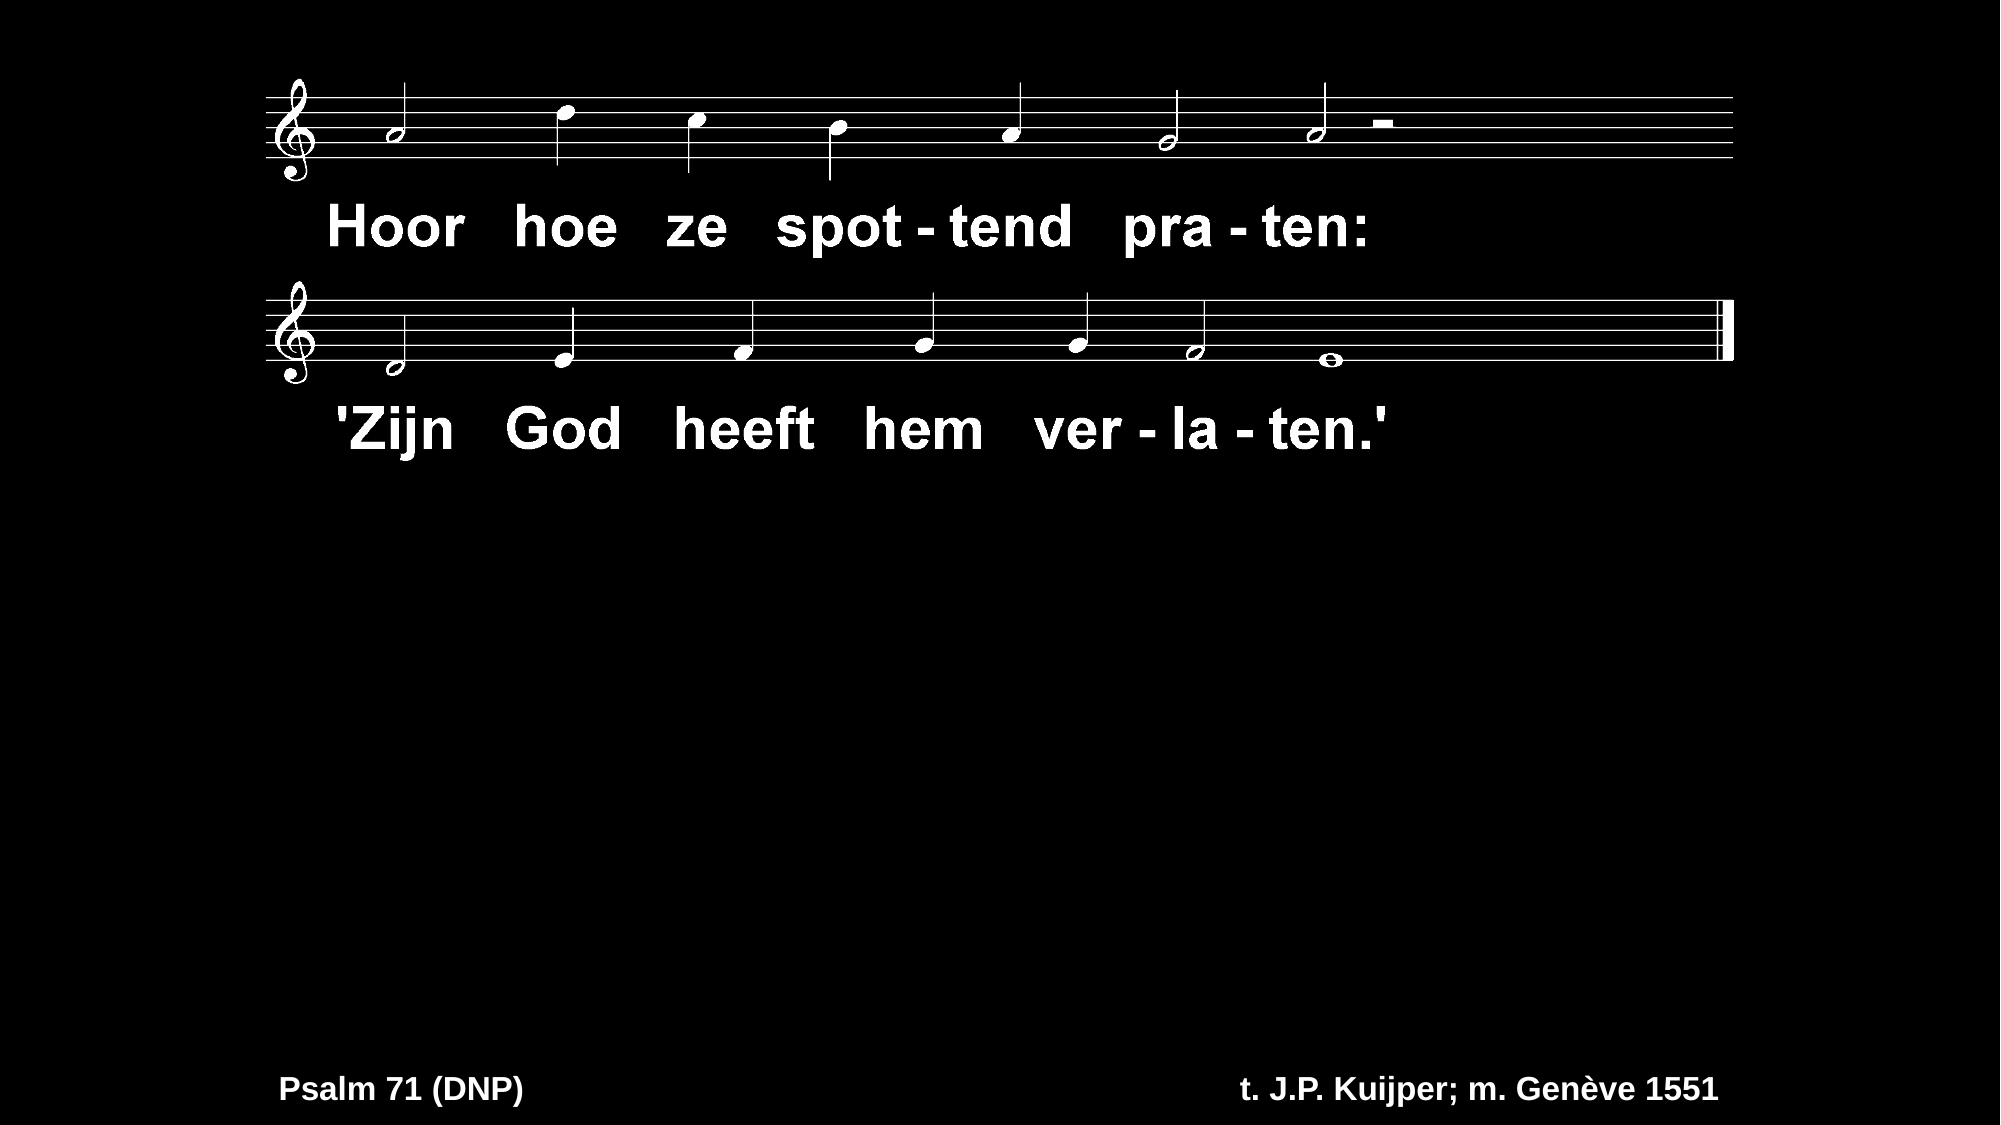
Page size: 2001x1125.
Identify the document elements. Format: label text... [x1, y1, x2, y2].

picture [249, 62, 1750, 477]
text_box Psalm 71 (DNP) t. J.P. Kuijper; m. Genève 1551 [263, 1059, 1745, 1115]
